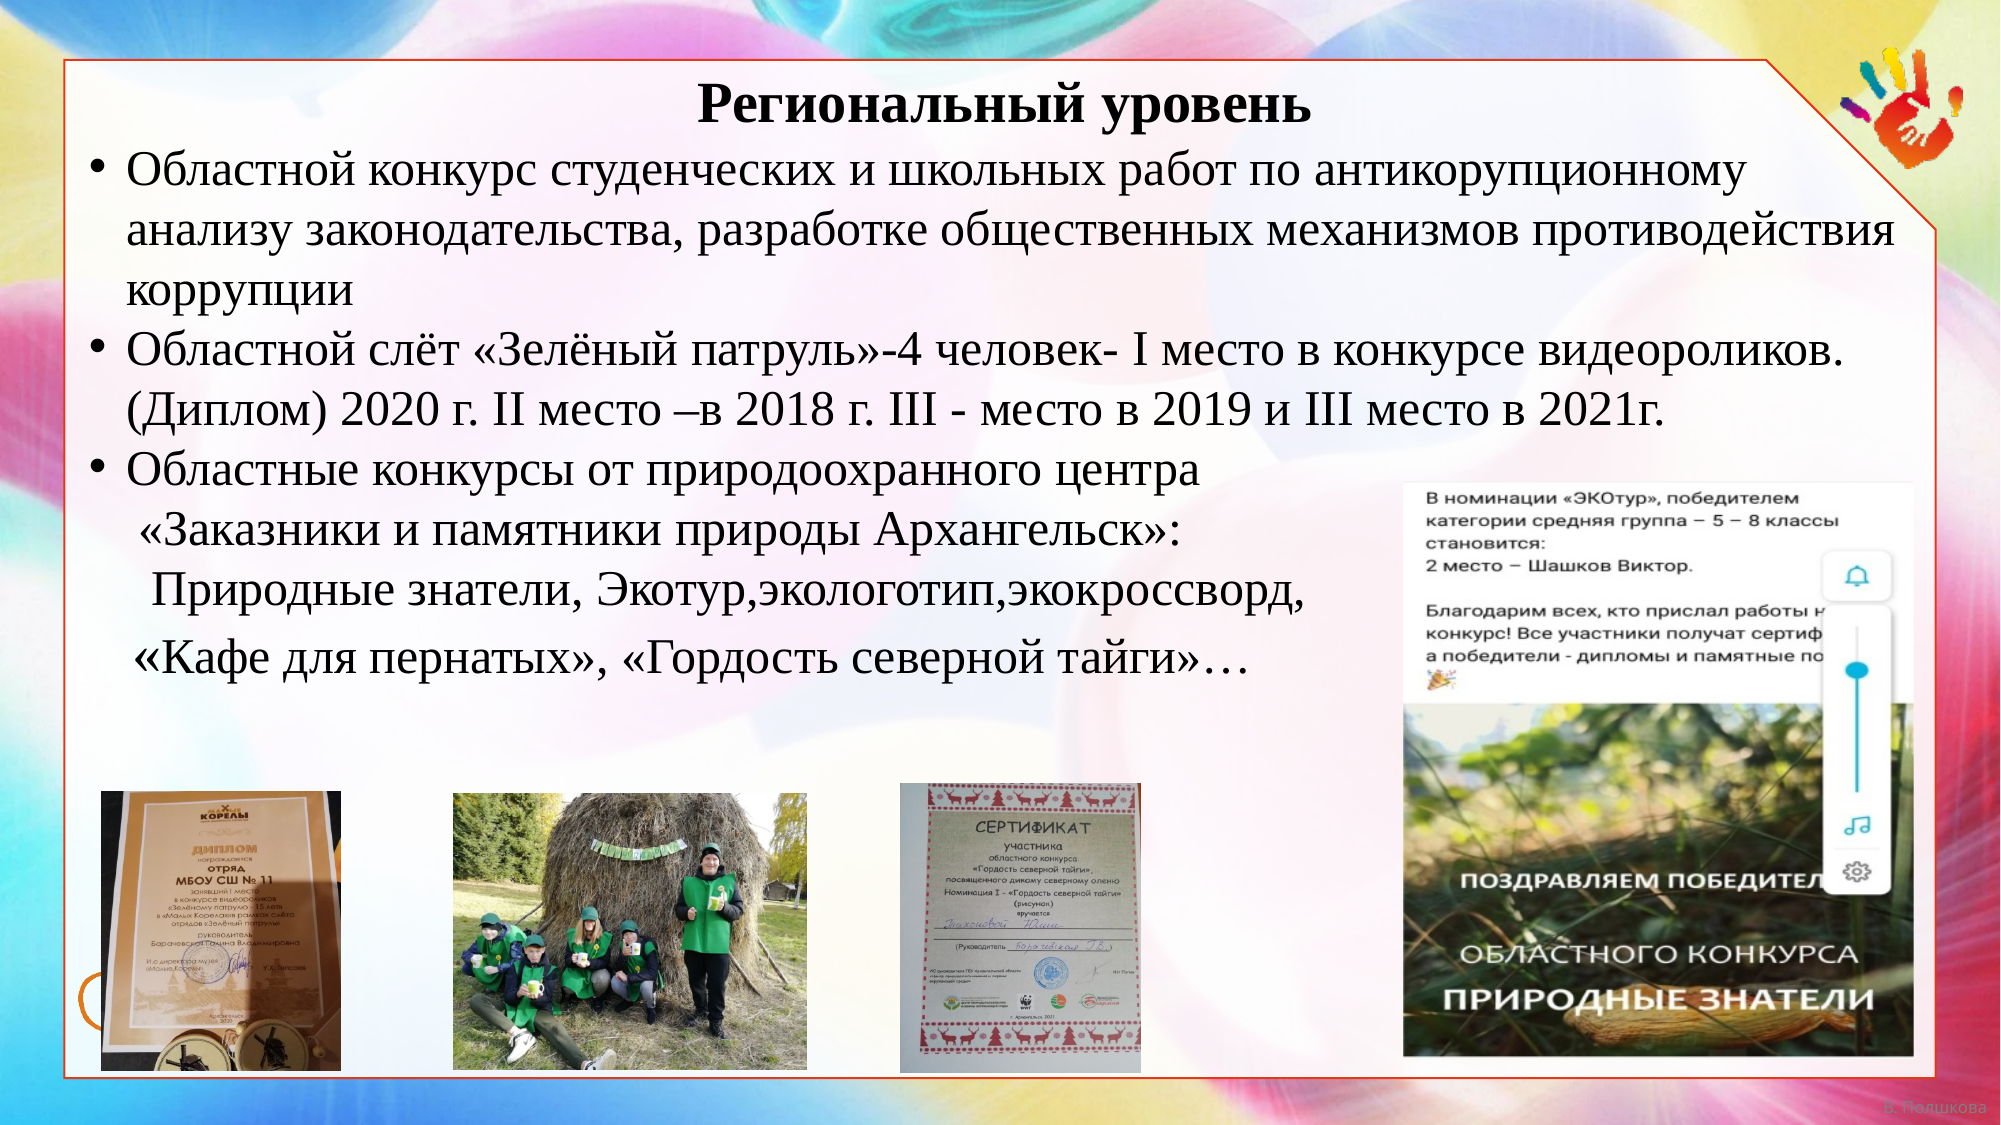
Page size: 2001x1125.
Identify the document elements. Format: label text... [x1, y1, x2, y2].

picture [0, 0, 2001, 1125]
list Региональный уровень Областной конкурс студенческих и школьных работ по антикорупционному анализу законодательства, разработке общественных механизмов противодействия коррупции Областной слёт «Зелёный патруль»-4 человек- I место в конкурсе видеороликов.(Диплом) 2020 г. II место –в 2018 г. III - место в 2019 и III место в 2021г. Областные конкурсы от природоохранного центра «Заказники и памятники природы Архангельск»: Природные знатели, Экотур,экологотип,экокроссворд, «Кафе для пернатых», «Гордость северной тайги»… [73, 64, 1936, 959]
